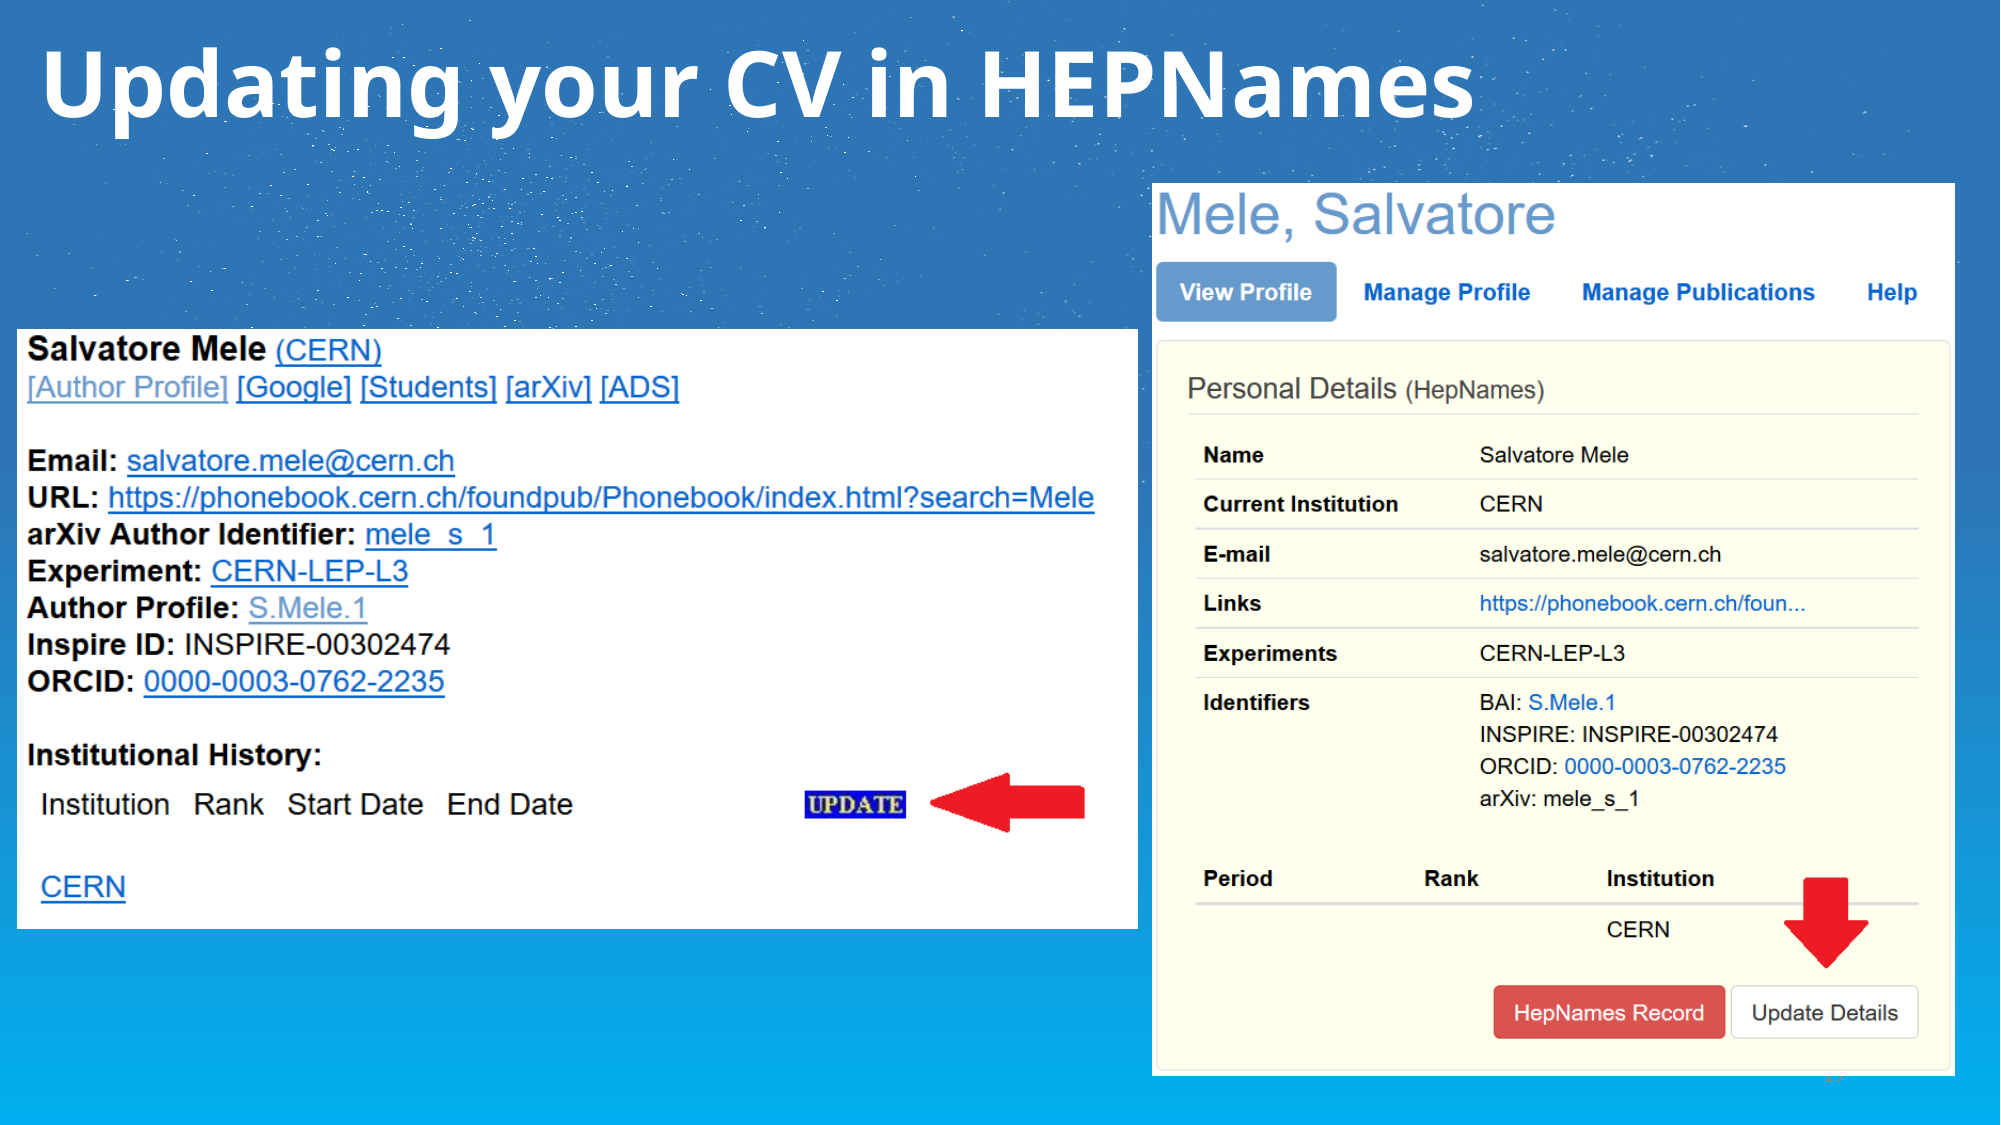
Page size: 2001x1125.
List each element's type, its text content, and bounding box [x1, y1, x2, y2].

picture [1152, 183, 1955, 1076]
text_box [0, 0, 1989, 562]
picture [17, 329, 1138, 928]
slide_number 17 [1412, 1076, 1863, 1103]
